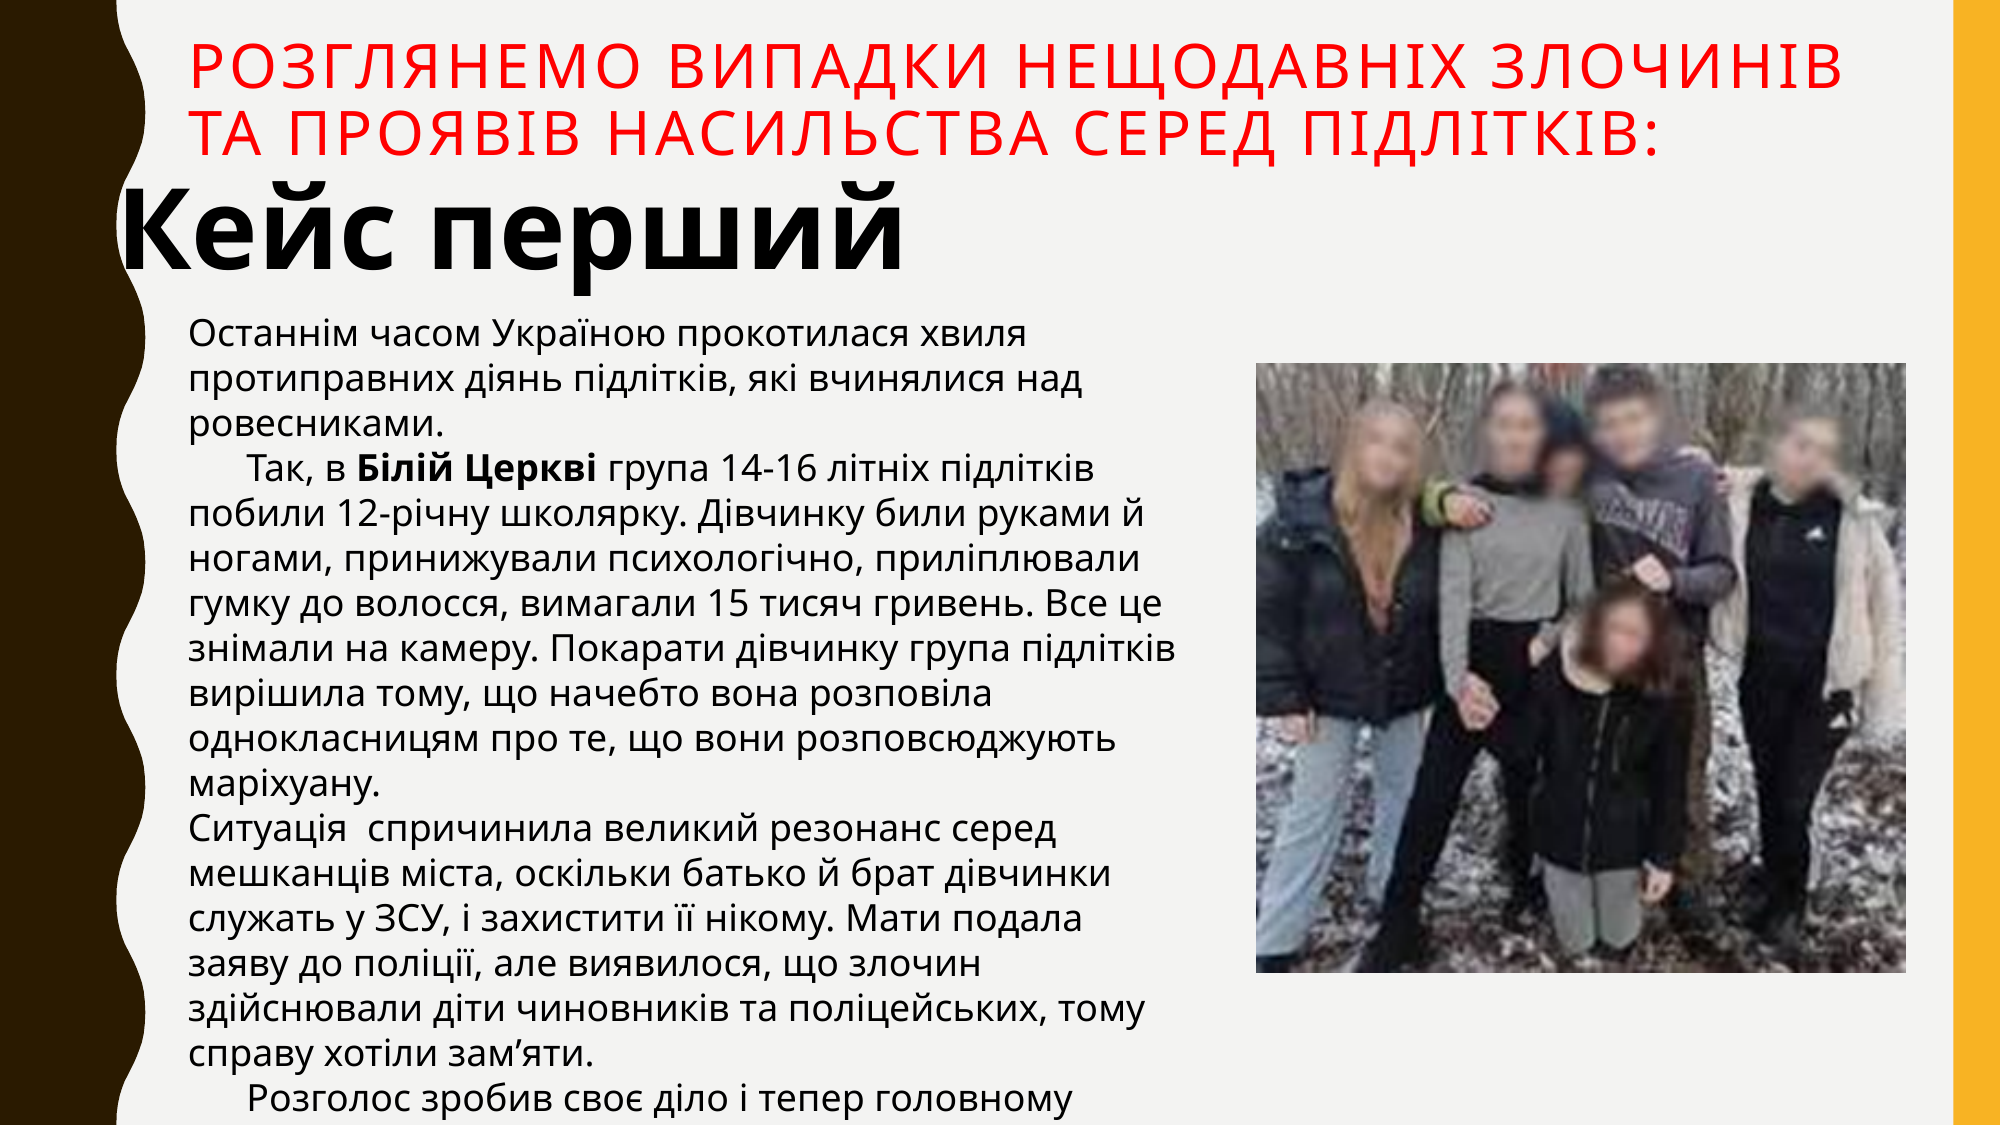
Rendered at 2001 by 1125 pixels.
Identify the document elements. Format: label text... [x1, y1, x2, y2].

text_box Кейс перший [101, 149, 924, 300]
text_box Останнім часом Україною прокотилася хвиля протиправних діянь підлітків, які вчинялися над ровесниками. Так, в Білій Церкві група 14-16 літніх підлітків побили 12-річну школярку. Дівчинку били руками й ногами, принижували психологічно, приліплювали гумку до волосся, вимагали 15 тисяч гривень. Все це знімали на камеру. Покарати дівчинку група підлітків вирішила тому, що начебто вона розповіла однокласницям про те, що вони розповсюджують маріхуану. Ситуація спричинила великий резонанс серед мешканців міста, оскільки батько й брат дівчинки служать у ЗСУ, і захистити її нікому. Мати подала заяву до поліції, але виявилося, що злочин здійснювали діти чиновників та поліцейських, тому справу хотіли зам’яти. Розголос зробив своє діло і тепер головному кривднику загрожує 12 років позбавлення волі!. Інші підлітки також понесуть кримінальну відповідальність… [173, 301, 1198, 1125]
picture [1256, 363, 1906, 973]
title Розглянемо випадки нещодавніх злочинів та проявів насильства серед підлітків: [173, 28, 1878, 188]
